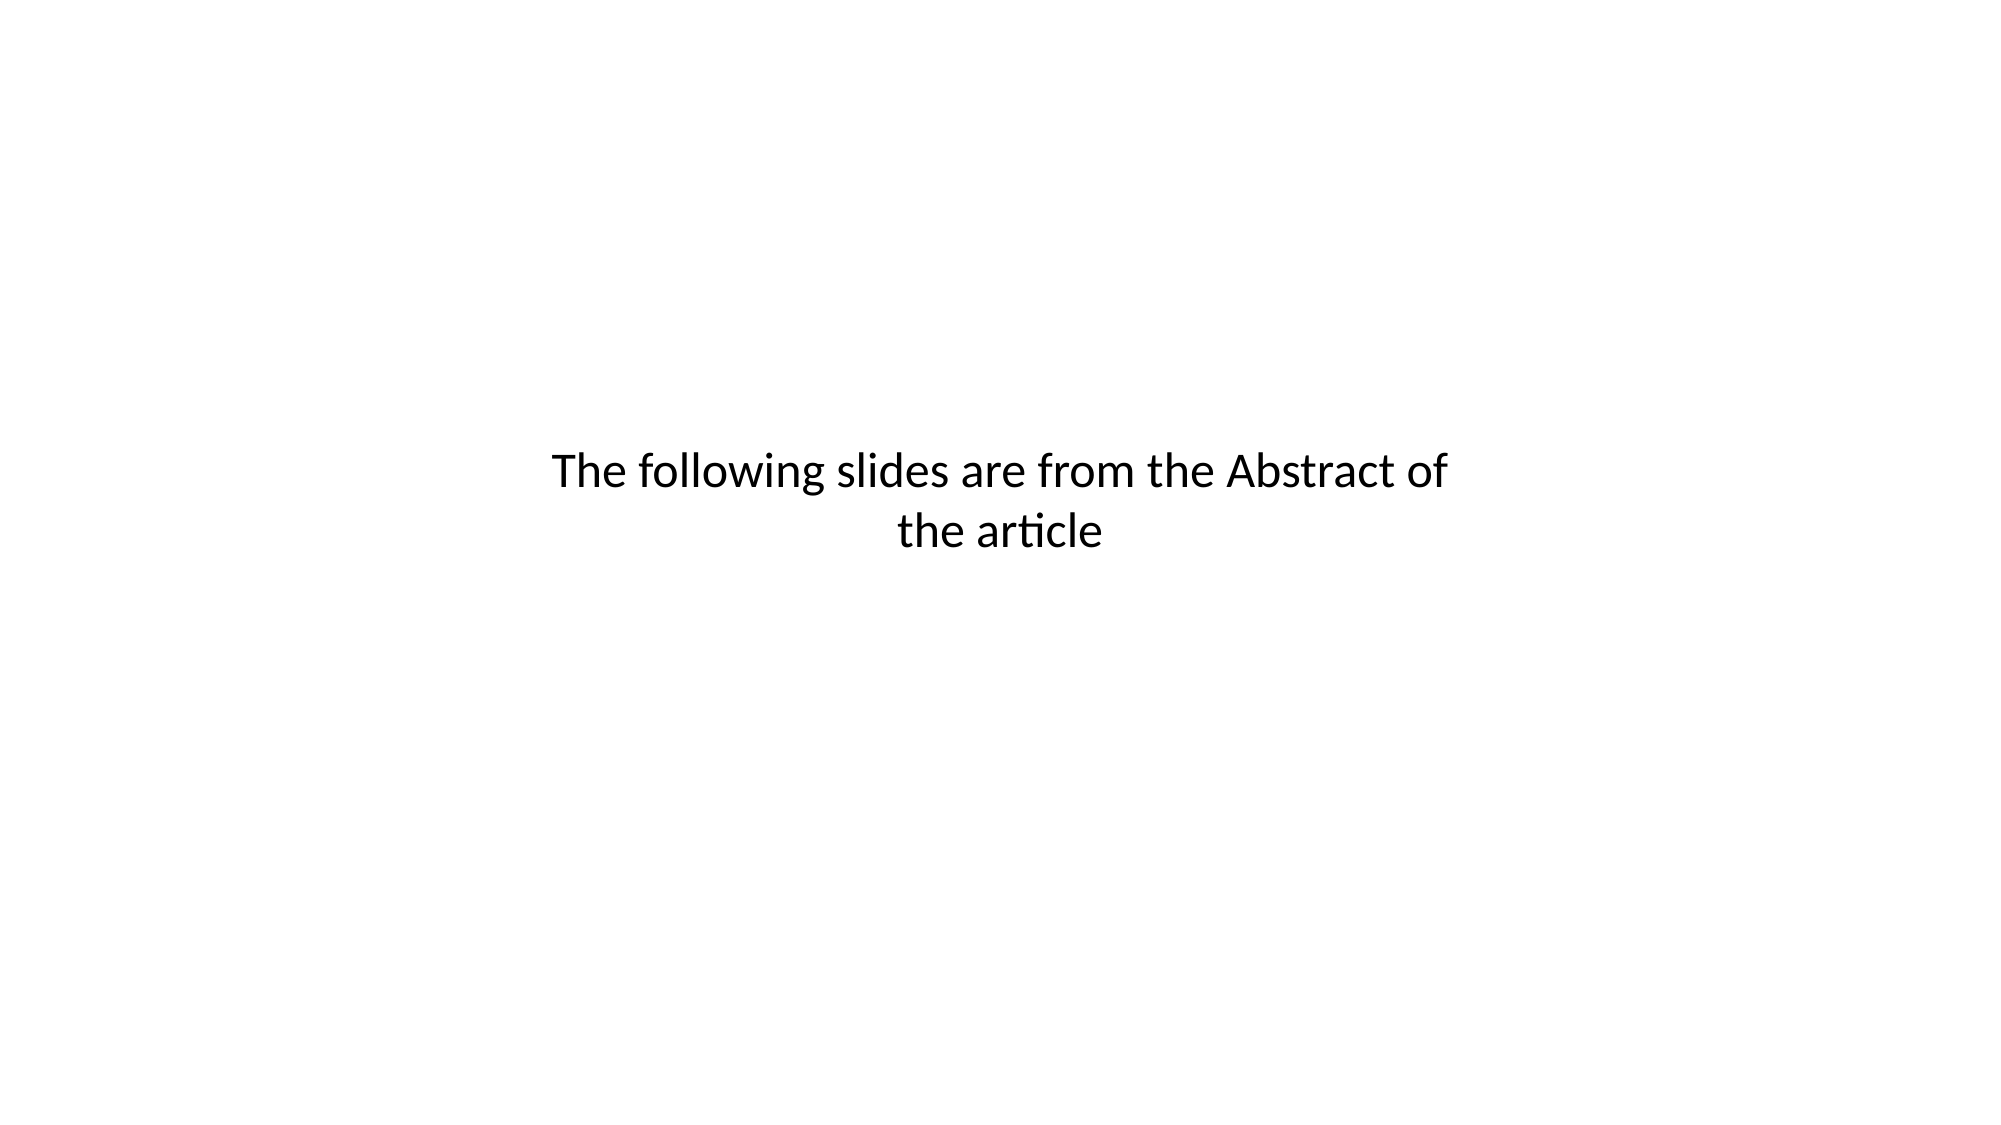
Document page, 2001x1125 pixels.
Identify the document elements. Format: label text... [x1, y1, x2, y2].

text_box The following slides are from the Abstract of the article [500, 430, 1501, 566]
